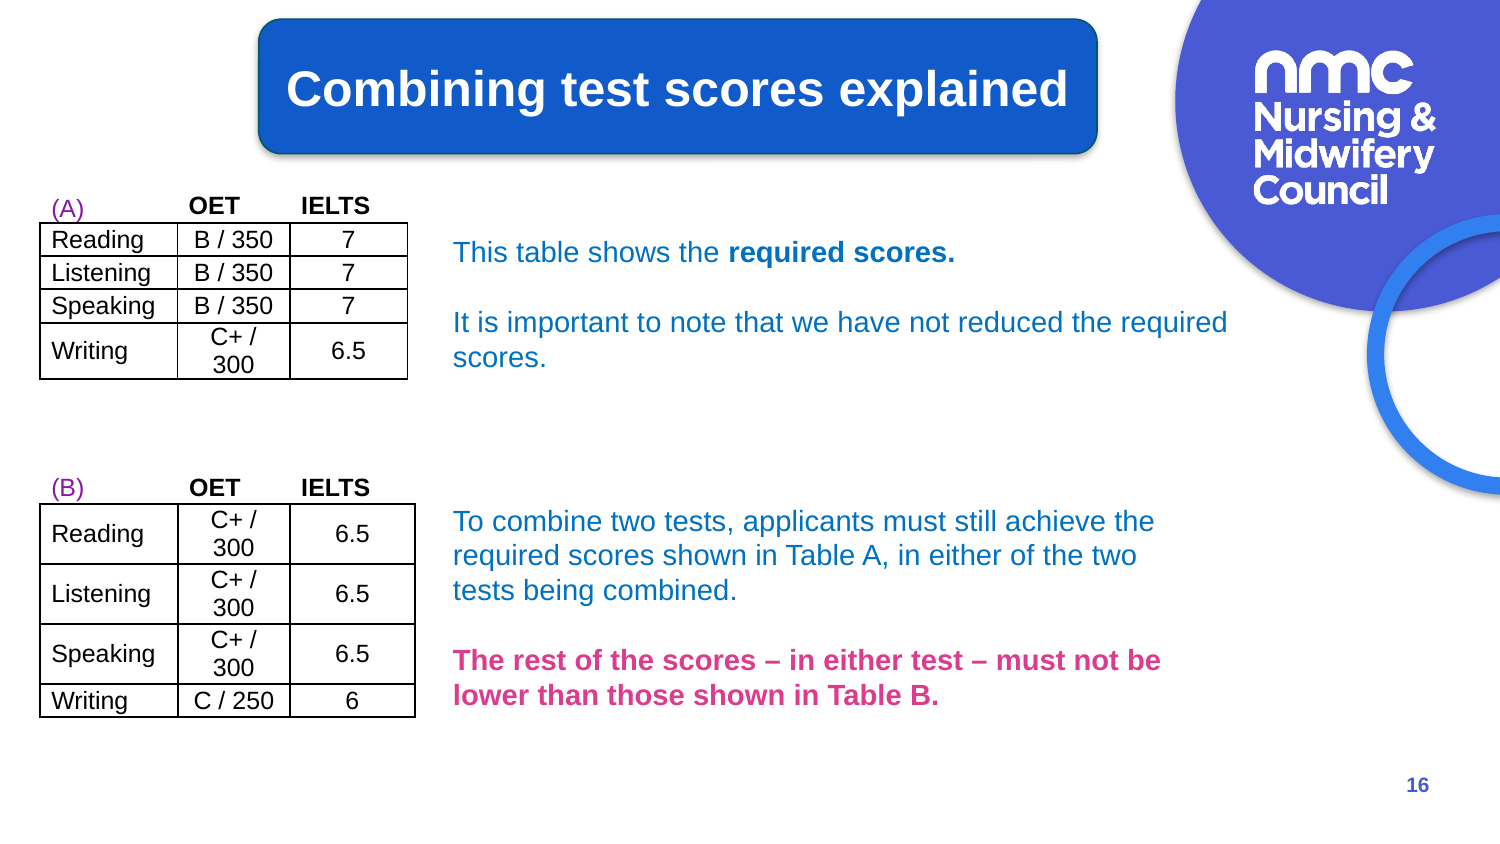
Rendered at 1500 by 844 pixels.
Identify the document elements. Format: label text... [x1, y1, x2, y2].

table_cell Speaking [41, 625, 177, 683]
table_header (A) [40, 189, 177, 222]
table_header OET [177, 189, 290, 222]
table_cell 6.5 [291, 505, 414, 563]
picture [1208, 27, 1481, 224]
table_cell Listening [41, 257, 177, 288]
table_cell Speaking [41, 290, 177, 322]
table_cell 6 [291, 685, 414, 716]
table_header OET [178, 471, 290, 503]
table_cell B / 350 [178, 257, 289, 288]
table_cell C+ / 300 [179, 505, 289, 563]
table_header IELTS [290, 471, 415, 503]
table_cell 6.5 [291, 324, 407, 378]
table_cell 7 [291, 224, 407, 255]
table_cell 7 [291, 257, 407, 288]
table_cell Reading [41, 224, 177, 255]
table_cell C+ / 300 [179, 625, 289, 683]
text_box [562, 395, 1500, 471]
table_cell C / 250 [179, 685, 289, 716]
table_cell Listening [41, 565, 177, 623]
table_cell B / 350 [178, 224, 289, 255]
table_header IELTS [290, 189, 407, 222]
text_box To combine two tests, applicants must still achieve the required scores shown in Table A, in either of the two tests being combined. The rest of the scores – in either test – must not be lower than those shown in Table B. [438, 494, 1204, 719]
table_cell 7 [291, 290, 407, 322]
table_cell C+ / 300 [179, 565, 289, 623]
table_cell 6.5 [291, 625, 414, 683]
table_header (B) [40, 471, 178, 503]
table_cell 6.5 [291, 565, 414, 623]
text_box This table shows the required scores. It is important to note that we have not reduced the required scores. [438, 226, 1262, 381]
table_cell Writing [41, 324, 177, 378]
table_cell Writing [41, 685, 177, 716]
table_cell C+ / 300 [178, 324, 289, 378]
table_cell Reading [41, 505, 177, 563]
text_box Combining test scores explained [257, 18, 1098, 155]
table_cell B / 350 [178, 290, 289, 322]
